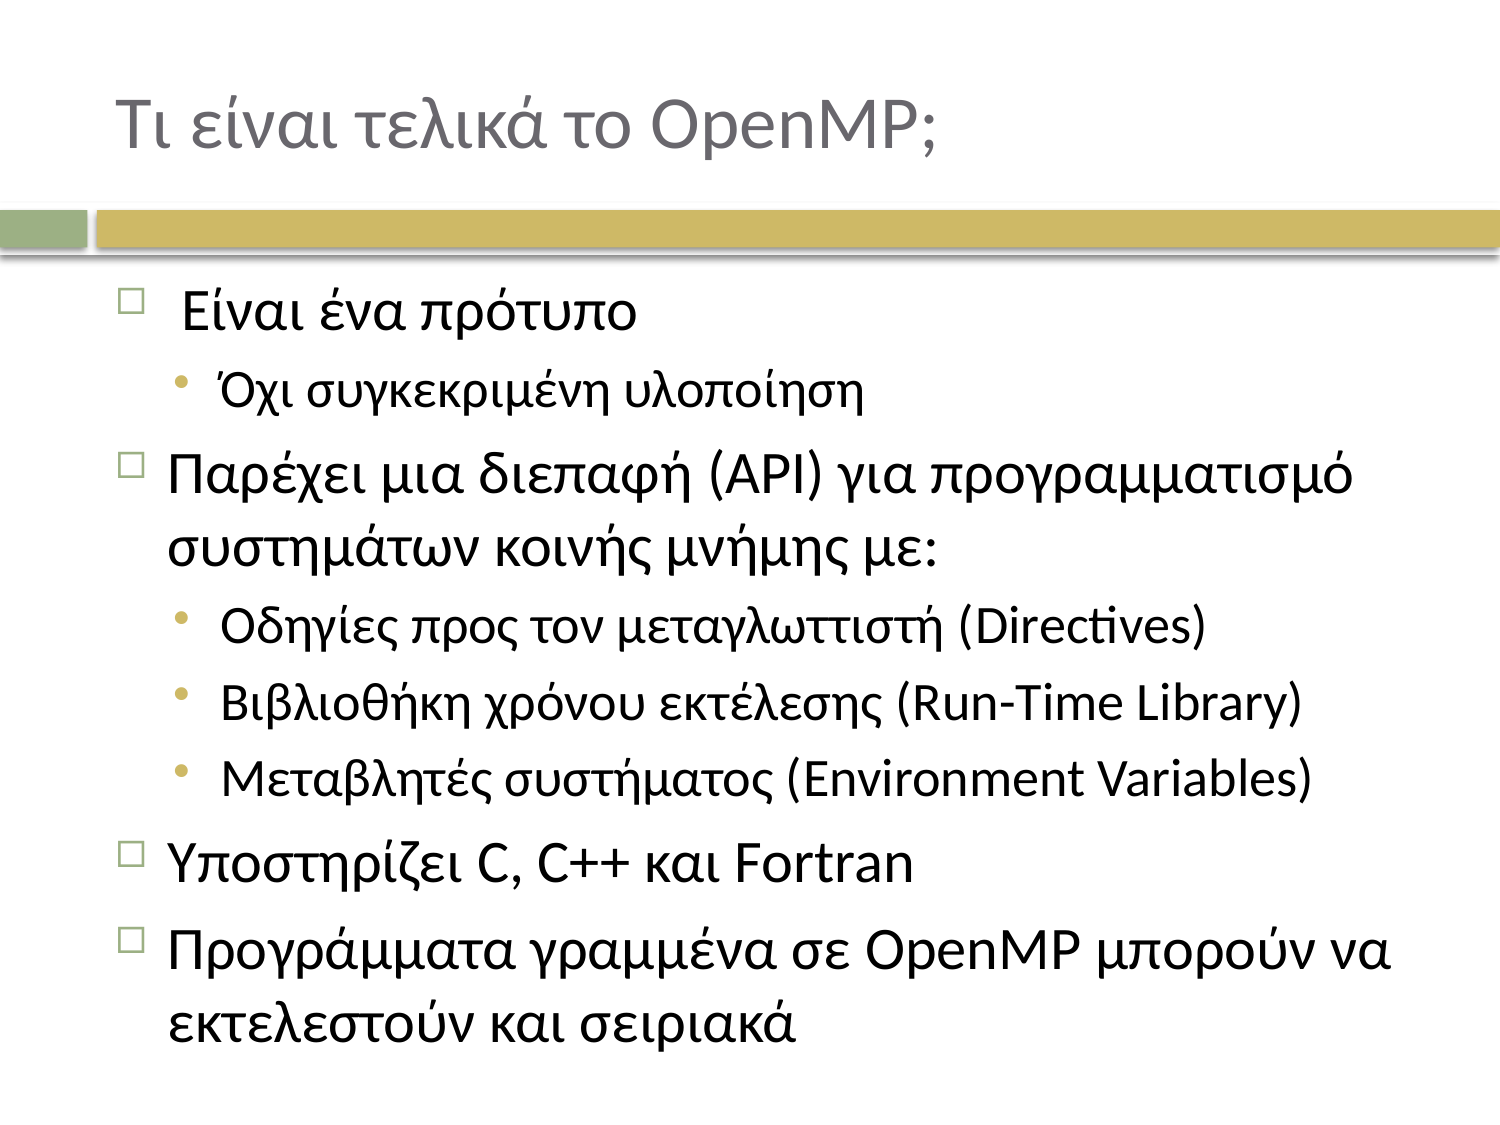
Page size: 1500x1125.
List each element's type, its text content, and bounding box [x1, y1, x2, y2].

list Είναι ένα πρότυπο Όχι συγκεκριμένη υλοποίηση Παρέχει μια διεπαφή (API) για προγραμματισμό συστημάτων κοινής μνήμης με: Οδηγίες προς τον μεταγλωττιστή (Directives) Βιβλιοθήκη χρόνου εκτέλεσης (Run-Time Library) Μεταβλητές συστήματος (Environment Variables) Υποστηρίζει C, C++ και Fortran Προγράμματα γραμμένα σε OpenMP μπορούν να εκτελεστούν και σειριακά [100, 262, 1500, 1125]
title Τι είναι τελικά το OpenMP; [100, 37, 1438, 200]
